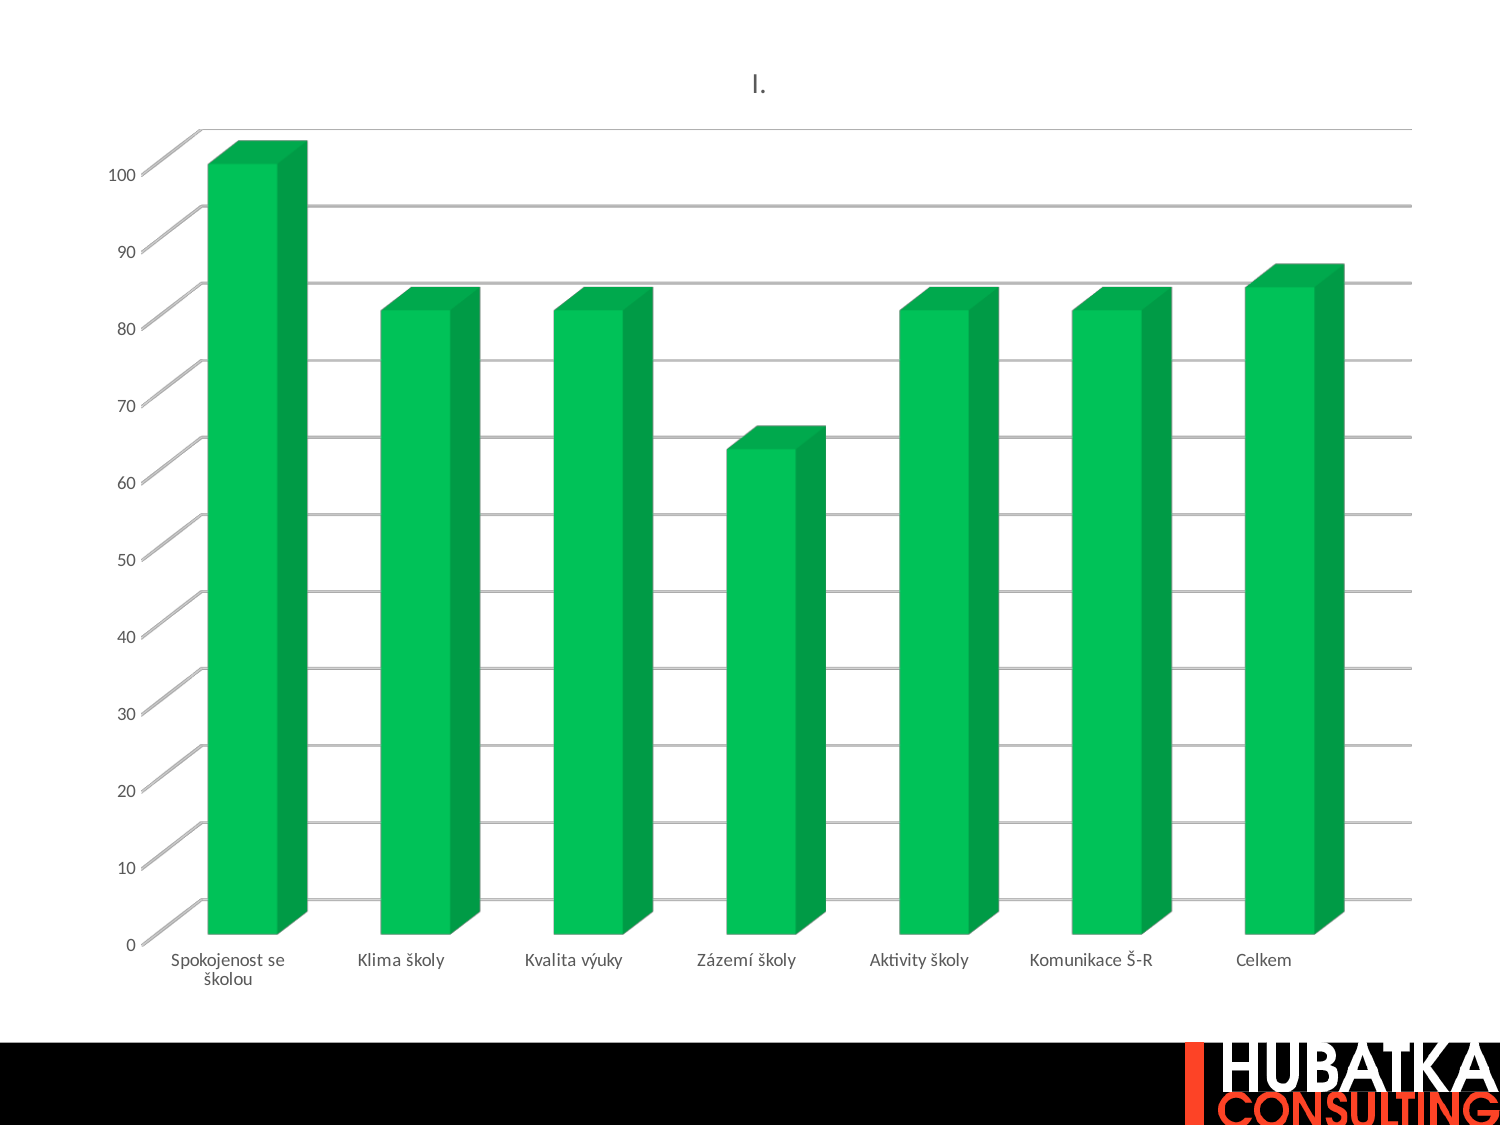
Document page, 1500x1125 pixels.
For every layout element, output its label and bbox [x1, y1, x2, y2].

picture [1185, 1042, 1500, 1125]
chart [61, 35, 1458, 1010]
